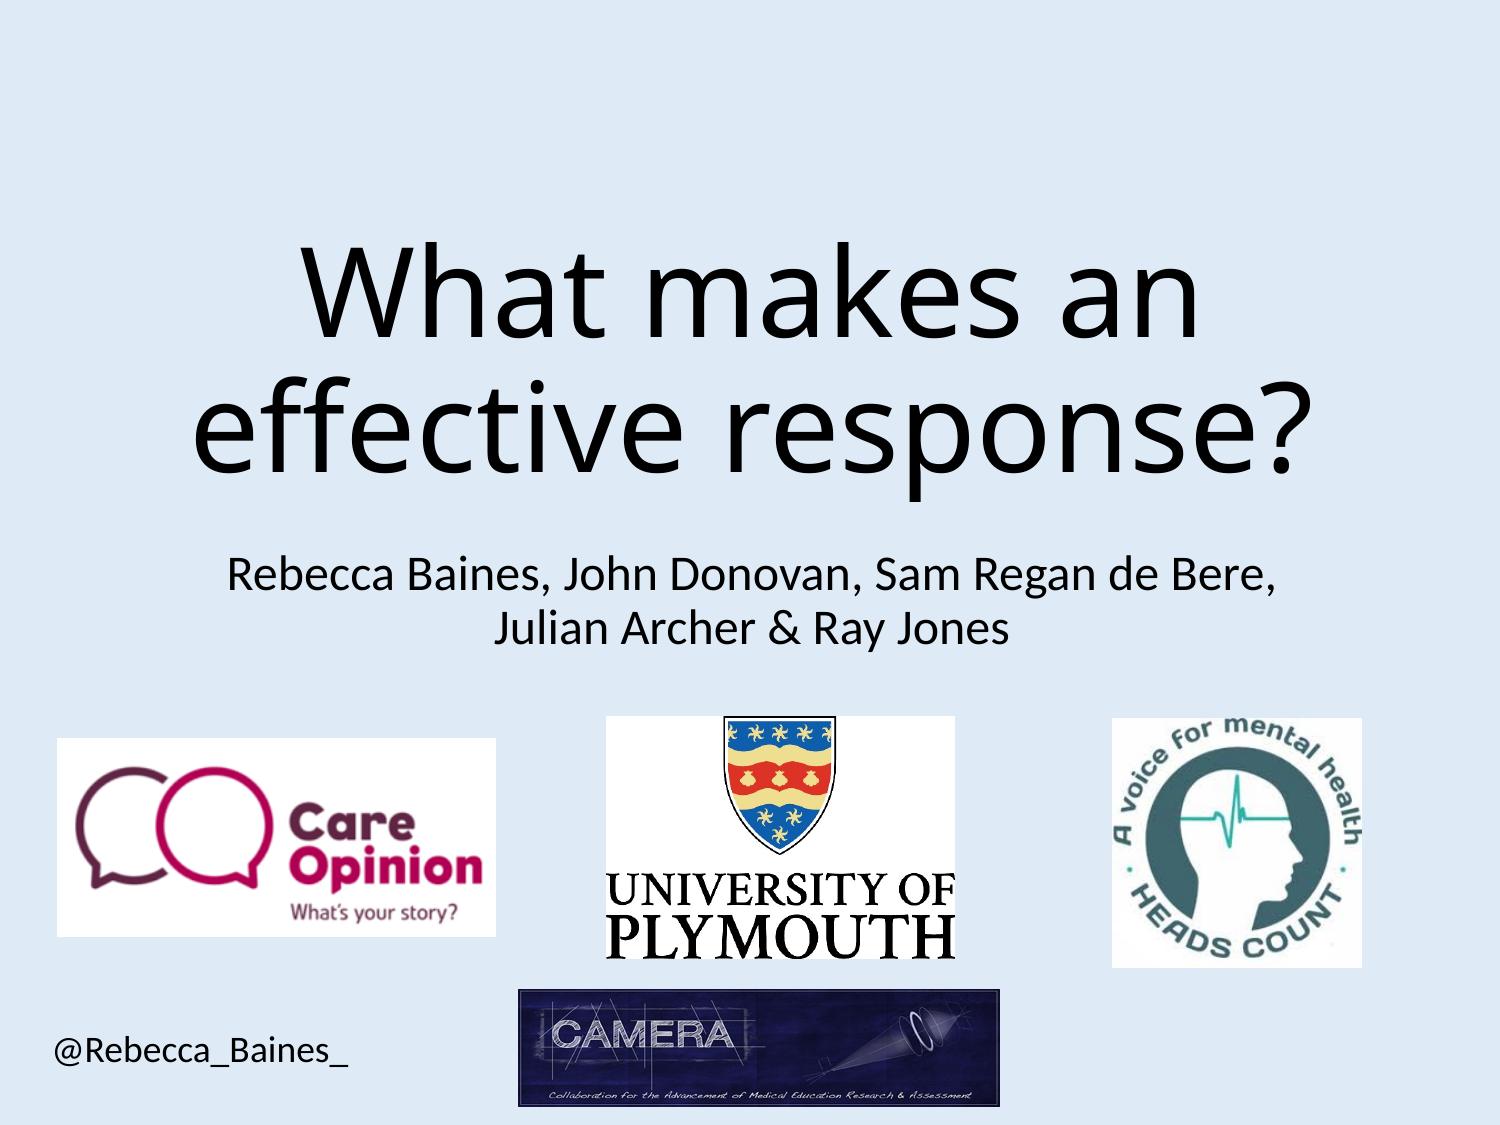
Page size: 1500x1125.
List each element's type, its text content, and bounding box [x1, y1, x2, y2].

picture [1112, 718, 1363, 968]
picture [57, 738, 496, 937]
picture [518, 989, 1000, 1107]
title What makes an effective response? [114, 115, 1390, 507]
subtitle Rebecca Baines, John Donovan, Sam Regan de Bere, Julian Archer & Ray Jones [189, 539, 1315, 686]
picture [606, 716, 955, 959]
text_box @Rebecca_Baines_ [36, 1017, 463, 1078]
